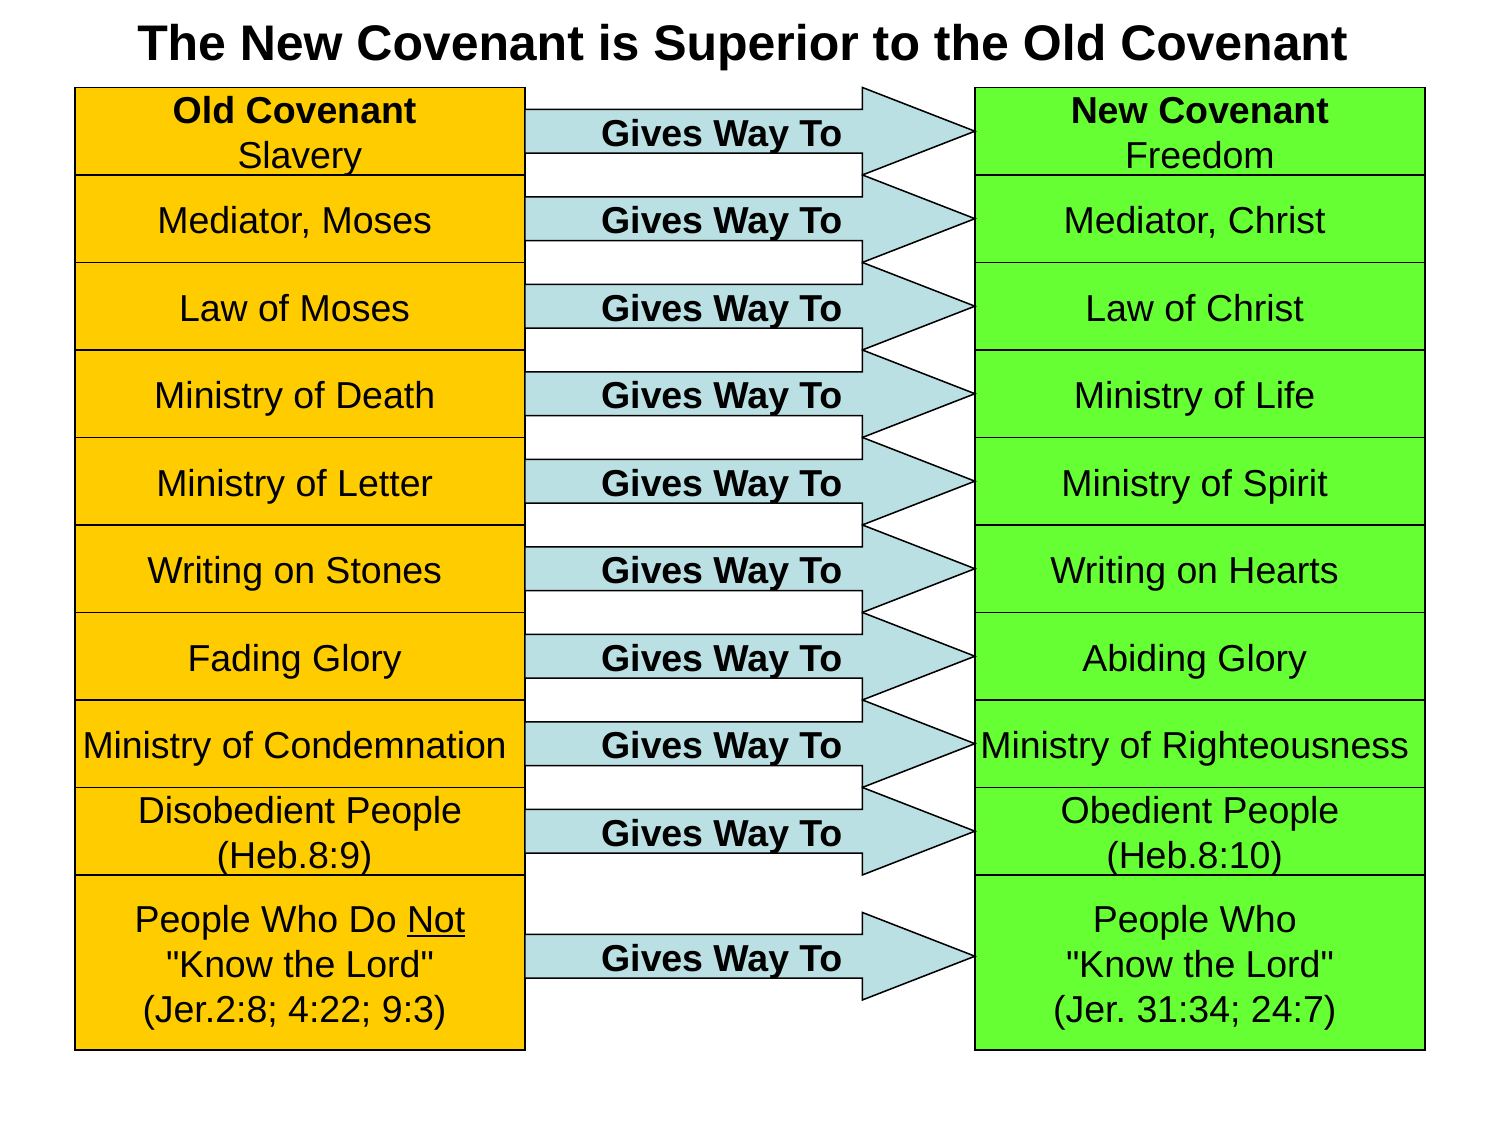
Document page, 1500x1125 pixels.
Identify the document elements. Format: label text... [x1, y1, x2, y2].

text_box Gives Way To [524, 87, 975, 175]
text_box Law of Christ [974, 262, 1425, 349]
text_box Gives Way To [524, 174, 975, 262]
text_box Gives Way To [524, 262, 975, 350]
text_box Writing on Stones [74, 524, 525, 612]
text_box Ministry of Life [974, 349, 1425, 437]
title The New Covenant is Superior to the Old Covenant [74, 0, 1426, 81]
text_box Writing on Hearts [974, 524, 1425, 612]
text_box Gives Way To [524, 349, 975, 437]
text_box Obedient People (Heb.8:10) [974, 787, 1425, 875]
text_box Ministry of Condemnation [74, 699, 525, 787]
text_box Abiding Glory [974, 612, 1425, 699]
text_box Gives Way To [524, 524, 975, 612]
text_box Gives Way To [524, 699, 975, 787]
text_box People Who "Know the Lord" (Jer. 31:34; 24:7) [974, 875, 1425, 1050]
text_box Ministry of Righteousness [974, 699, 1425, 787]
text_box Gives Way To [524, 787, 975, 875]
text_box Gives Way To [524, 437, 975, 525]
text_box Ministry of Spirit [974, 437, 1425, 524]
text_box Gives Way To [524, 912, 975, 1000]
text_box Mediator, Christ [974, 174, 1425, 262]
text_box Fading Glory [74, 612, 525, 699]
text_box Ministry of Death [74, 349, 525, 437]
text_box People Who Do Not "Know the Lord" (Jer.2:8; 4:22; 9:3) [74, 875, 525, 1050]
text_box Mediator, Moses [74, 174, 525, 262]
text_box Ministry of Letter [74, 437, 525, 524]
text_box Gives Way To [524, 612, 975, 700]
text_box Law of Moses [74, 262, 525, 349]
text_box New Covenant Freedom [974, 87, 1425, 174]
text_box Old Covenant Slavery [74, 87, 525, 174]
text_box Disobedient People (Heb.8:9) [74, 787, 525, 875]
